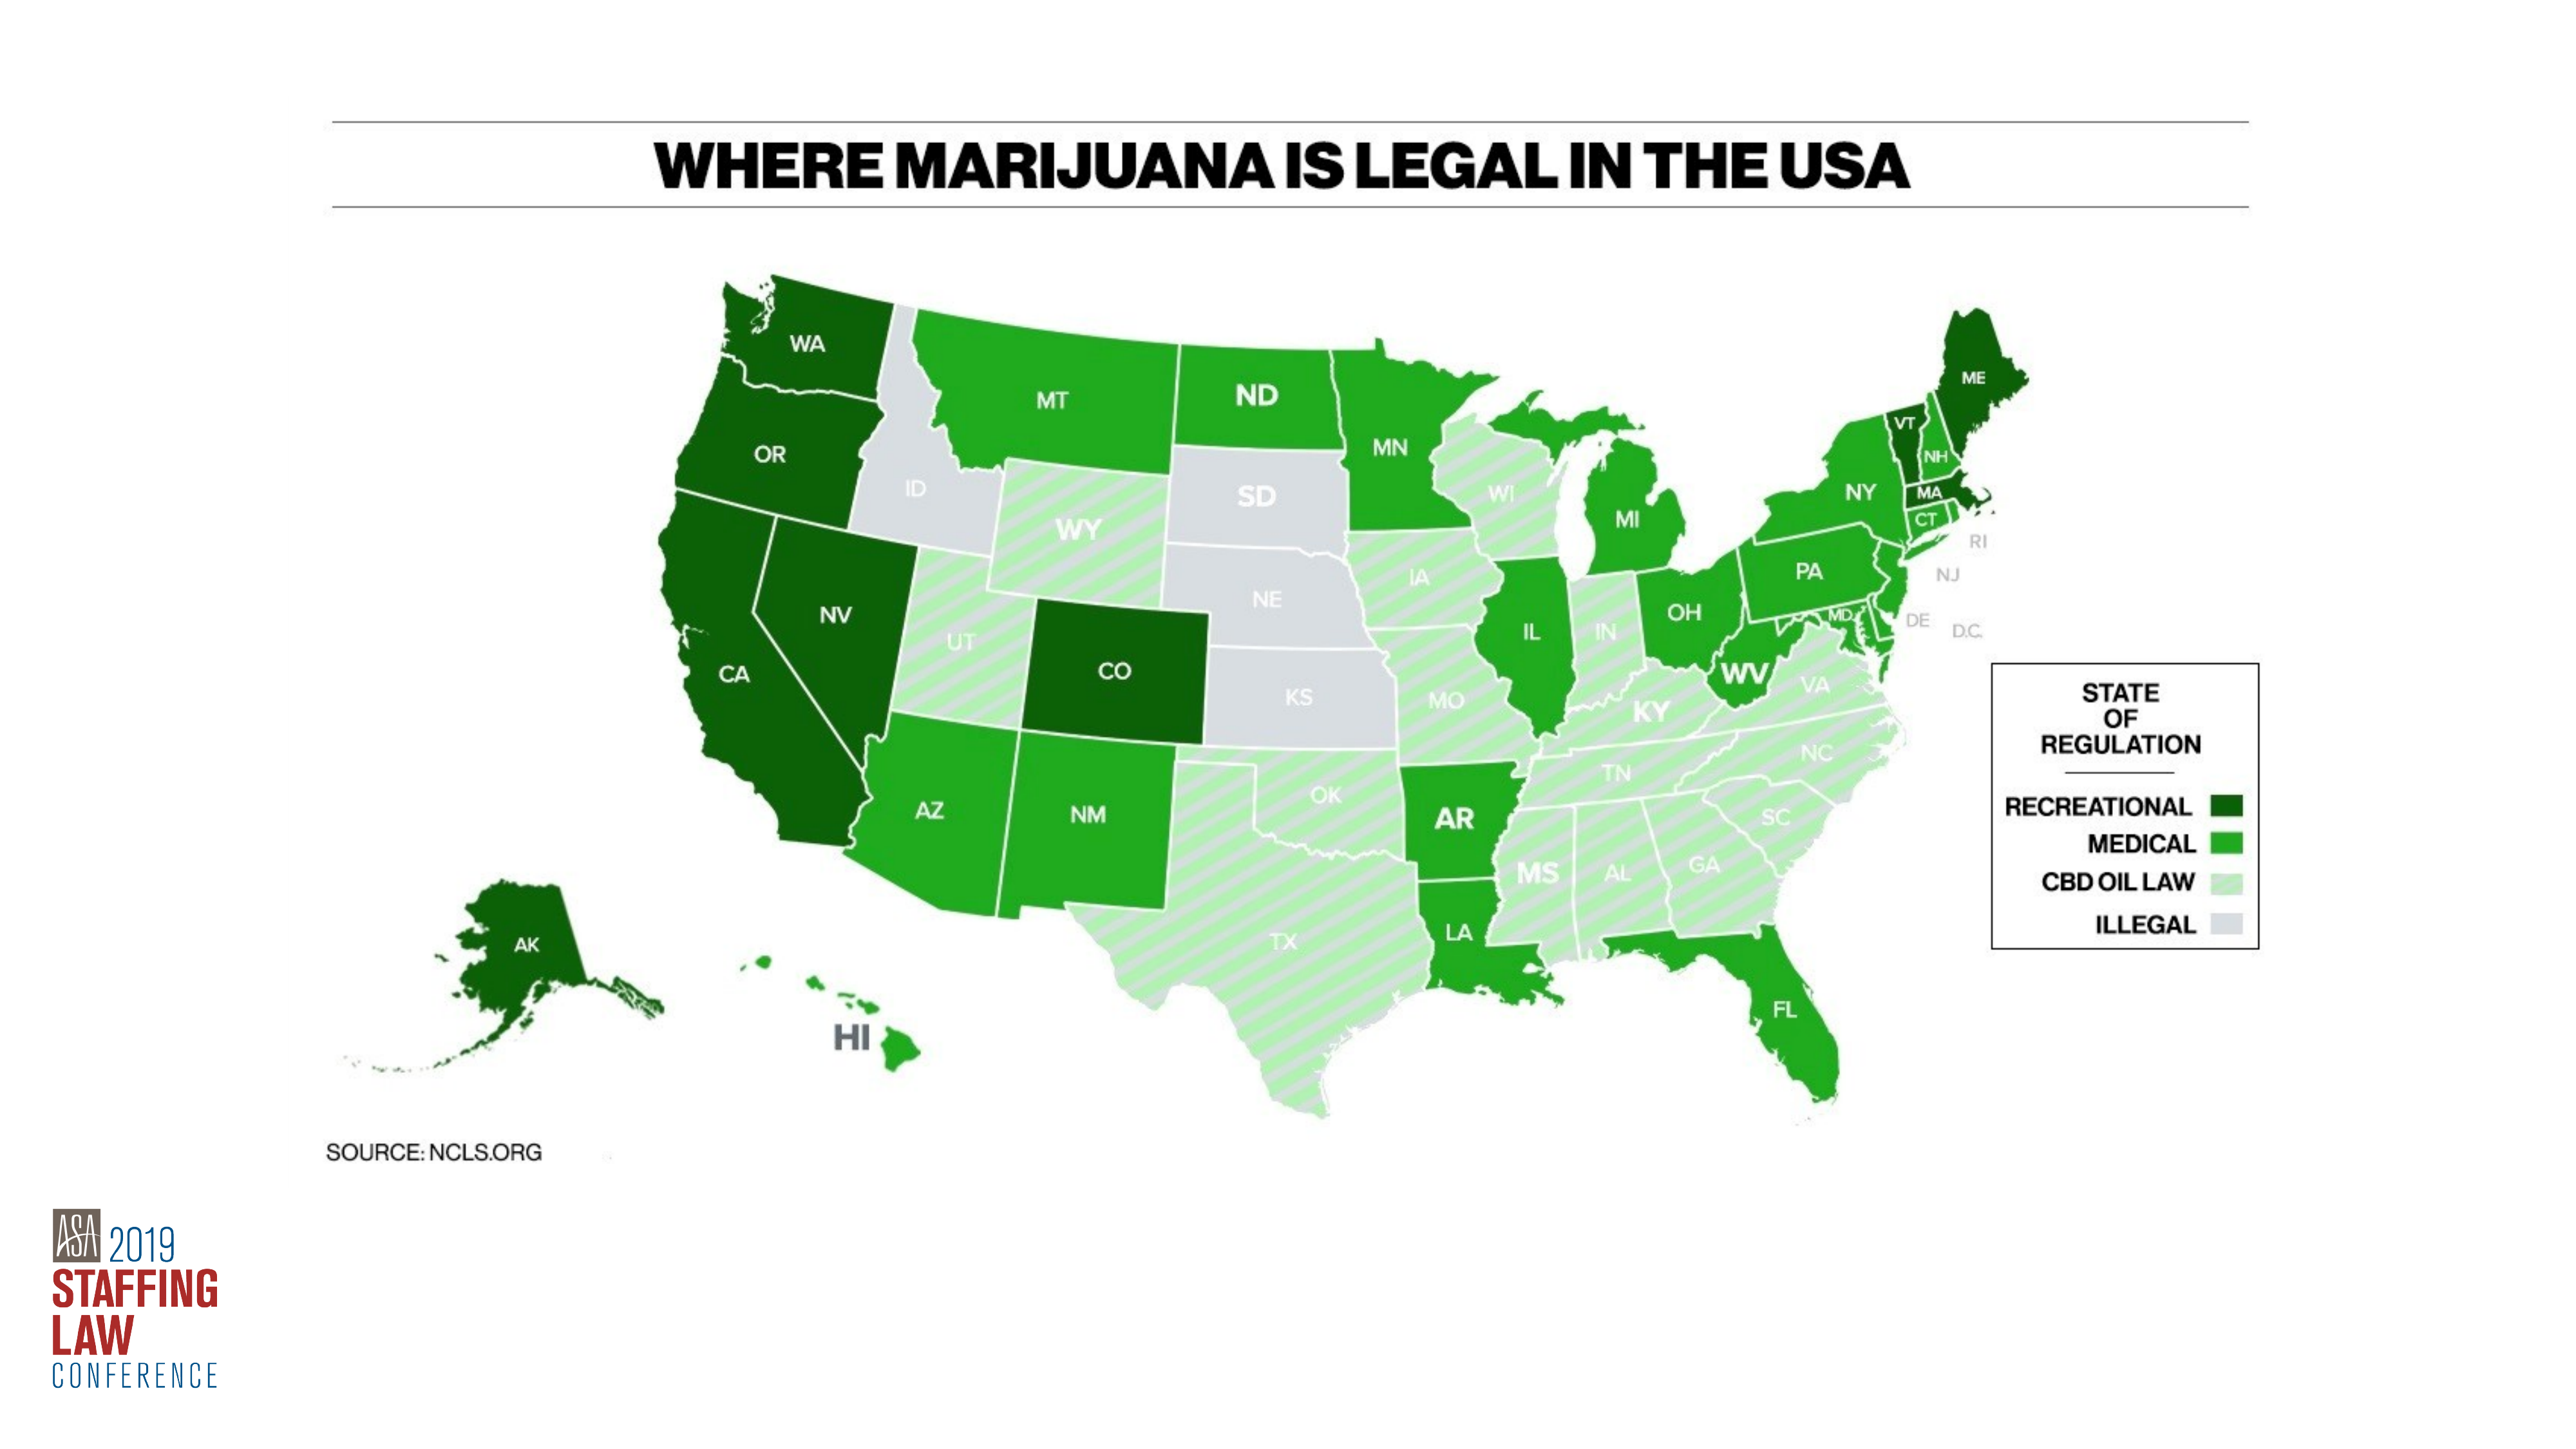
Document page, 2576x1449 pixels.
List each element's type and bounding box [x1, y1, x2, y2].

picture [41, 1197, 225, 1401]
picture [287, 96, 2289, 1189]
